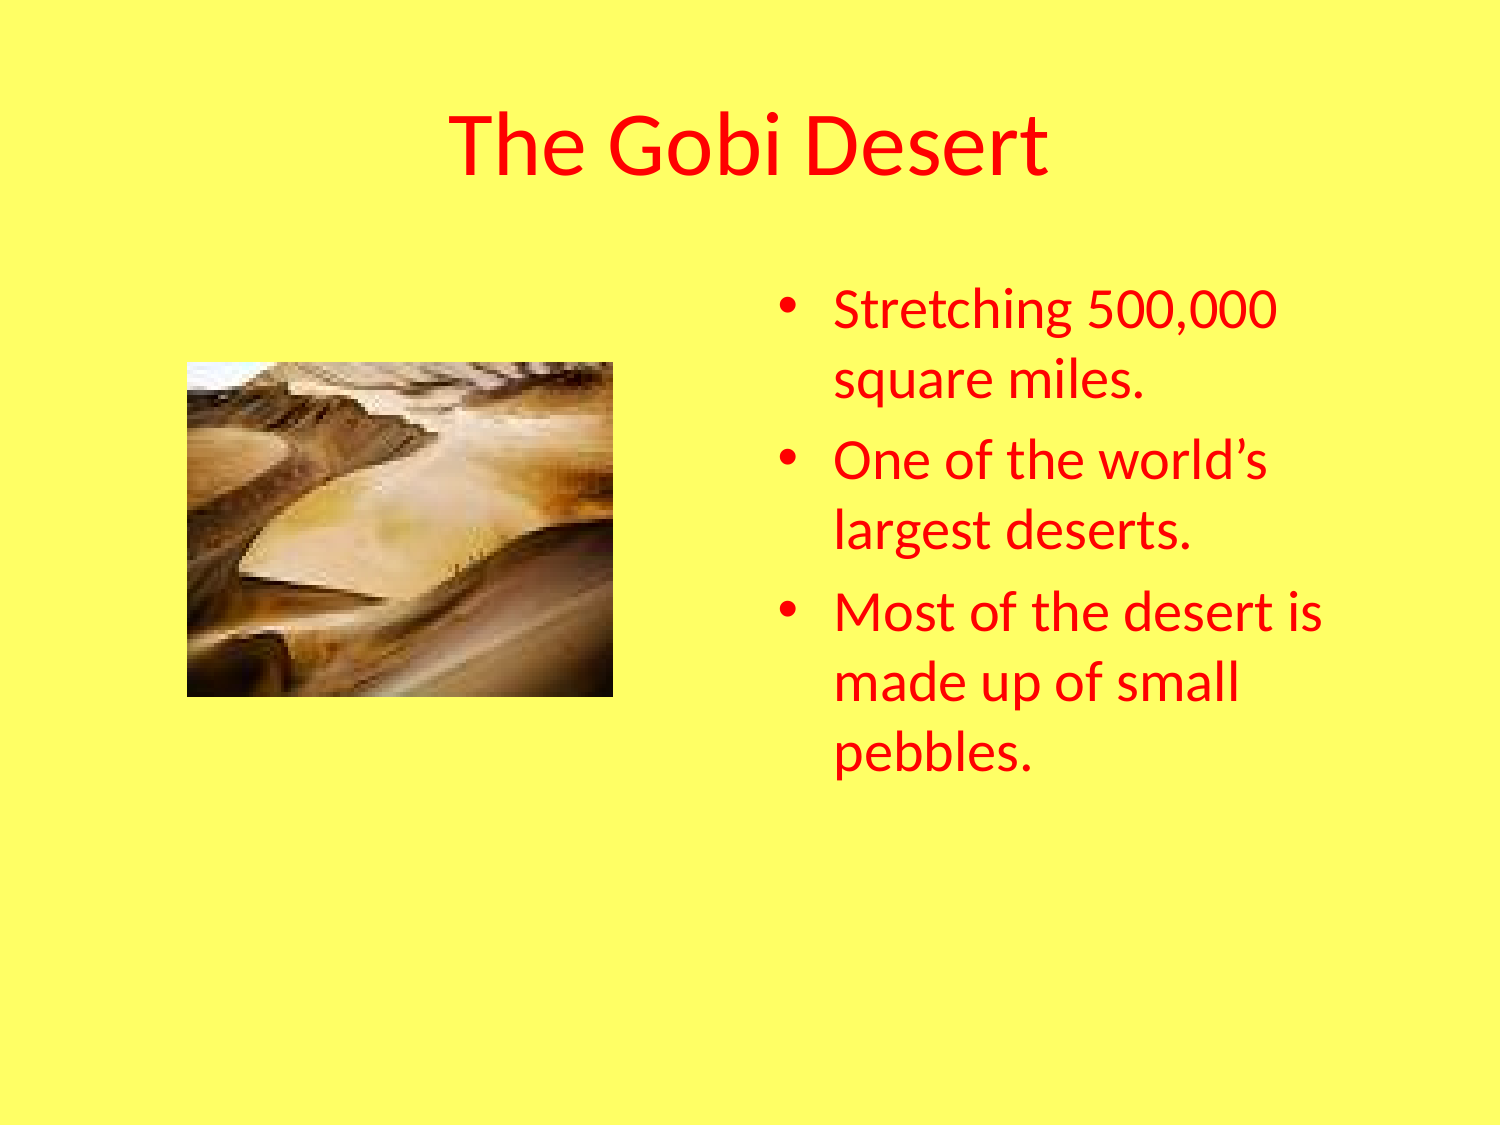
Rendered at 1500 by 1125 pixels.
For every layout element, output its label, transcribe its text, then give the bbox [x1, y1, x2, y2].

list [187, 362, 613, 698]
title The Gobi Desert [75, 45, 1425, 233]
list Stretching 500,000 square miles. One of the world’s largest deserts. Most of the desert is made up of small pebbles. [762, 262, 1425, 1005]
